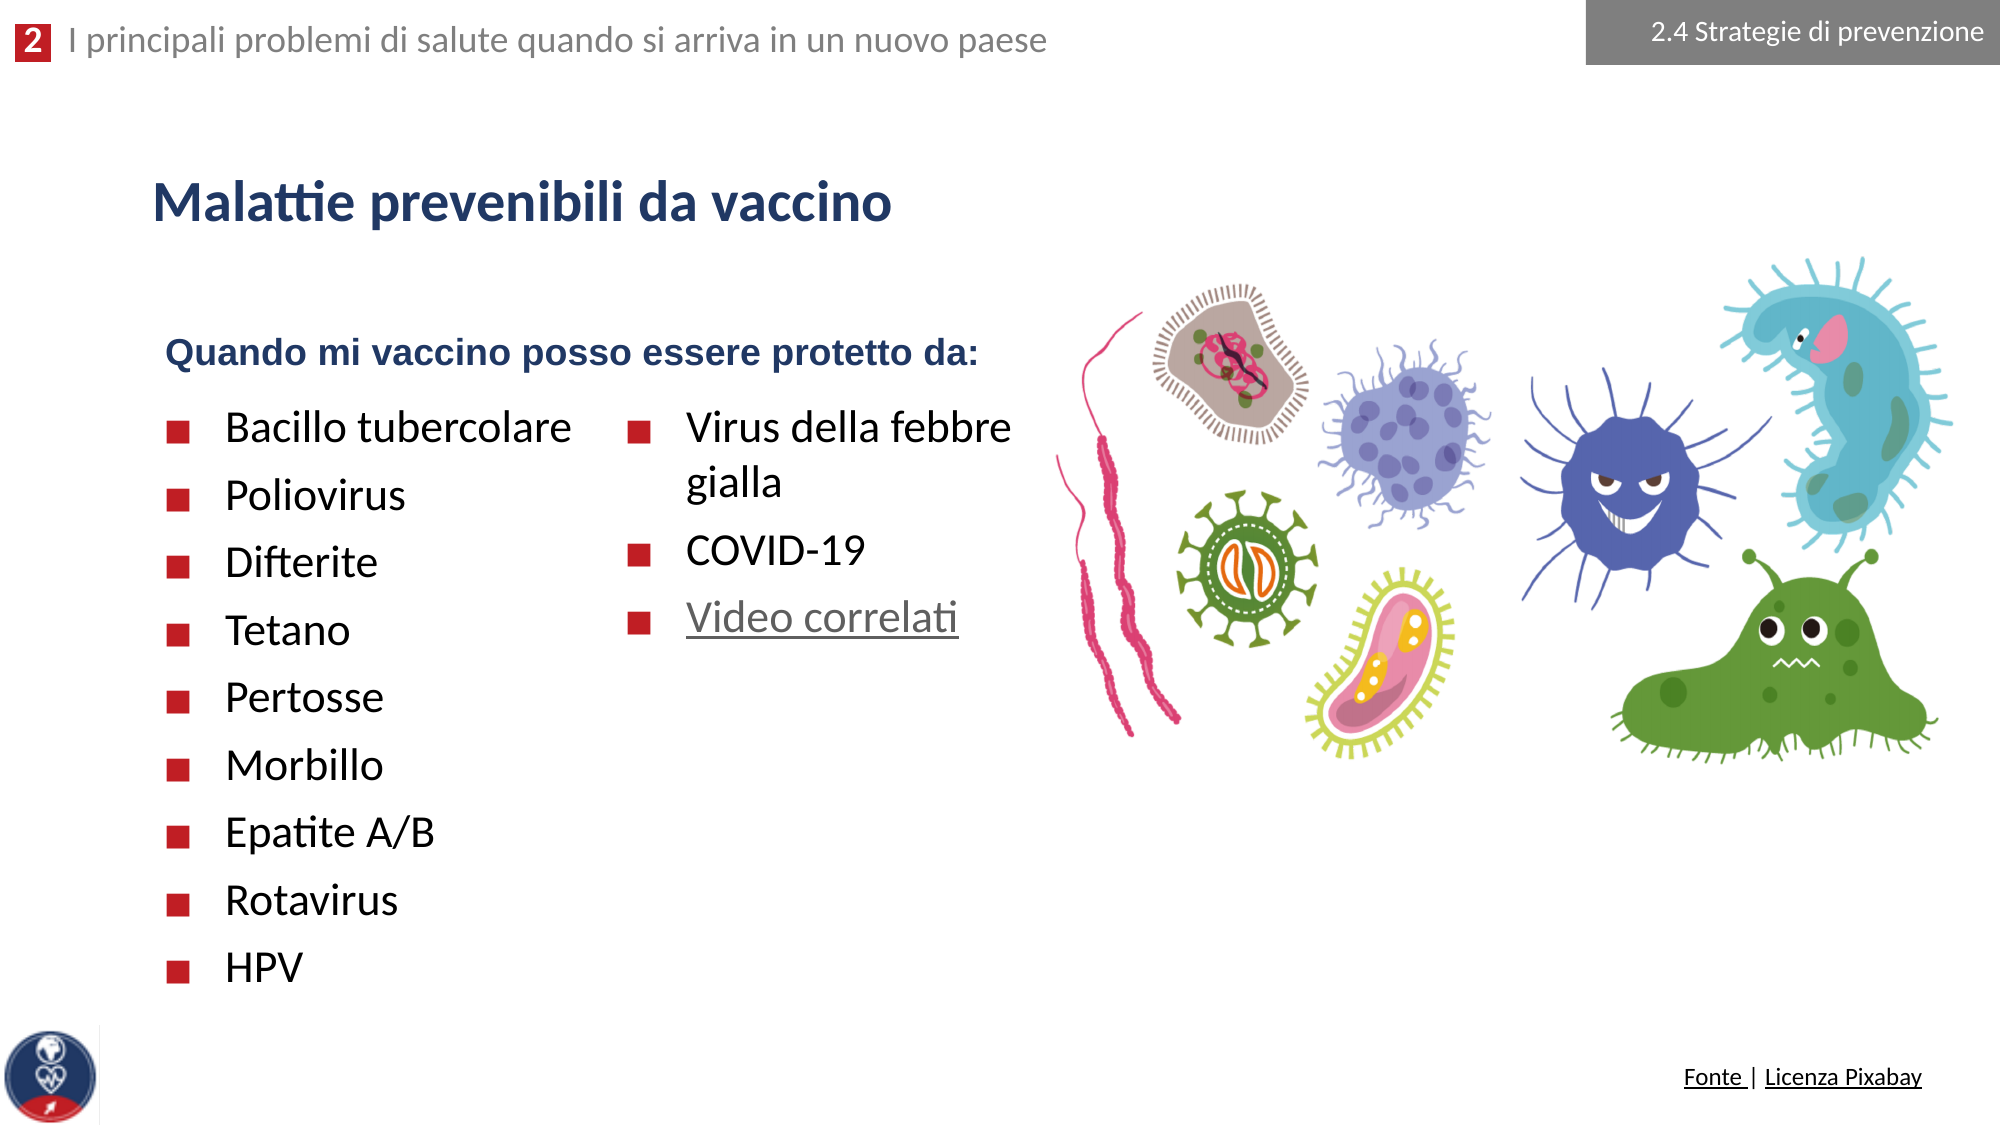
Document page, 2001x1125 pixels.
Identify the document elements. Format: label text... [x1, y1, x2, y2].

text_box Quando mi vaccino posso essere protetto da: [137, 320, 1039, 381]
text_box 2.4 Strategie di prevenzione [1585, 0, 2000, 65]
text_box Fonte | Licenza Pixabay [1541, 1052, 1938, 1099]
title Malattie prevenibili da vaccino [137, 135, 1863, 271]
picture [0, 1025, 101, 1125]
picture [1045, 249, 1960, 774]
list Bacillo tubercolare Poliovirus Difterite Tetano Pertosse Morbillo Epatite A/B Rotavirus HPV Virus della febbre gialla COVID-19 Video correlati [135, 389, 1087, 1053]
